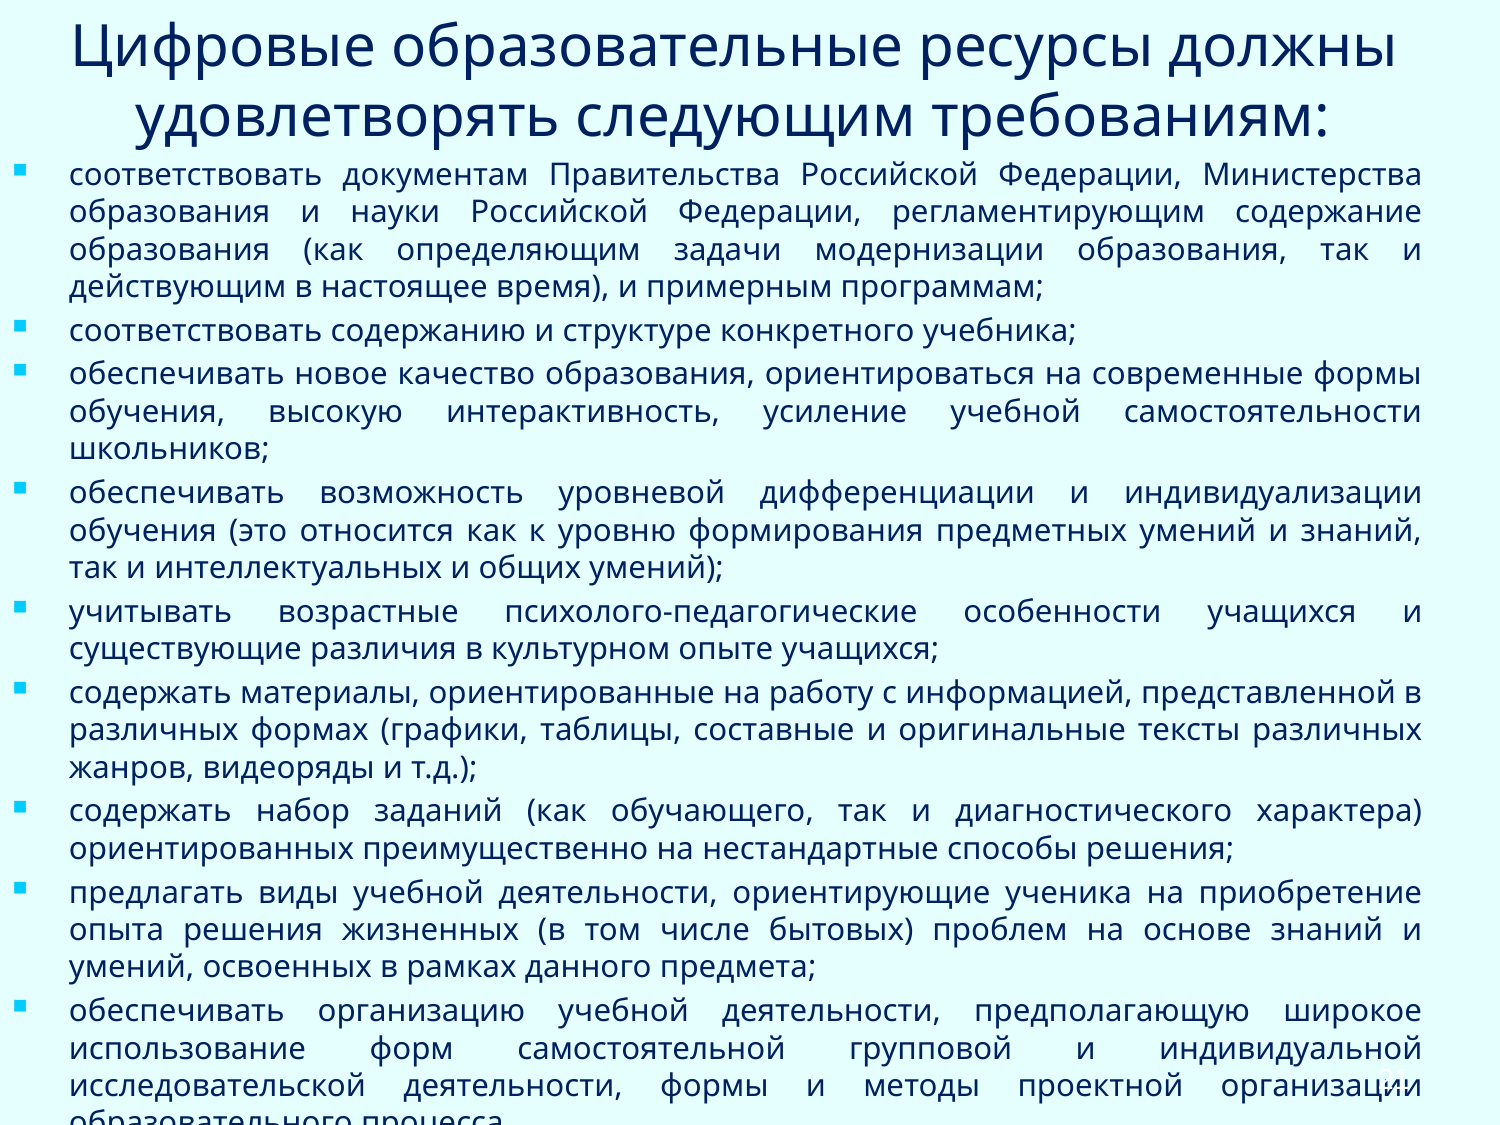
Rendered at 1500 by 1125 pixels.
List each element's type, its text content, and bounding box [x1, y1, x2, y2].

slide_number 21 [1074, 1024, 1426, 1103]
list Цифровые образовательные ресурсы должны удовлетворять следующим требованиям: соответствовать документам Правительства Российской Федерации, Министерства образования и науки Российской Федерации, регламентирующим содержание образования (как определяющим задачи модернизации образования, так и действующим в настоящее время), и примерным программам; соответствовать содержанию и структуре конкретного учебника; обеспечивать новое качество образования, ориентироваться на современные формы обучения, высокую интерактивность, усиление учебной самостоятельности школьников; обеспечивать возможность уровневой дифференциации и индивидуализации обучения (это относится как к уровню формирования предметных умений и знаний, так и интеллектуальных и общих умений); учитывать возрастные психолого-педагогические особенности учащихся и существующие различия в культурном опыте учащихся; содержать материалы, ориентированные на работу с информацией, представленной в различных формах (графики, таблицы, составные и оригинальные тексты различных жанров, видеоряды и т.д.); содержать набор заданий (как обучающего, так и диагностического характера) ориентированных преимущественно на нестандартные способы решения; предлагать виды учебной деятельности, ориентирующие ученика на приобретение опыта решения жизненных (в том числе бытовых) проблем на основе знаний и умений, освоенных в рамках данного предмета; обеспечивать организацию учебной деятельности, предполагающую широкое использование форм самостоятельной групповой и индивидуальной исследовательской деятельности, формы и методы проектной организации образовательного процесса. [0, 0, 1439, 676]
